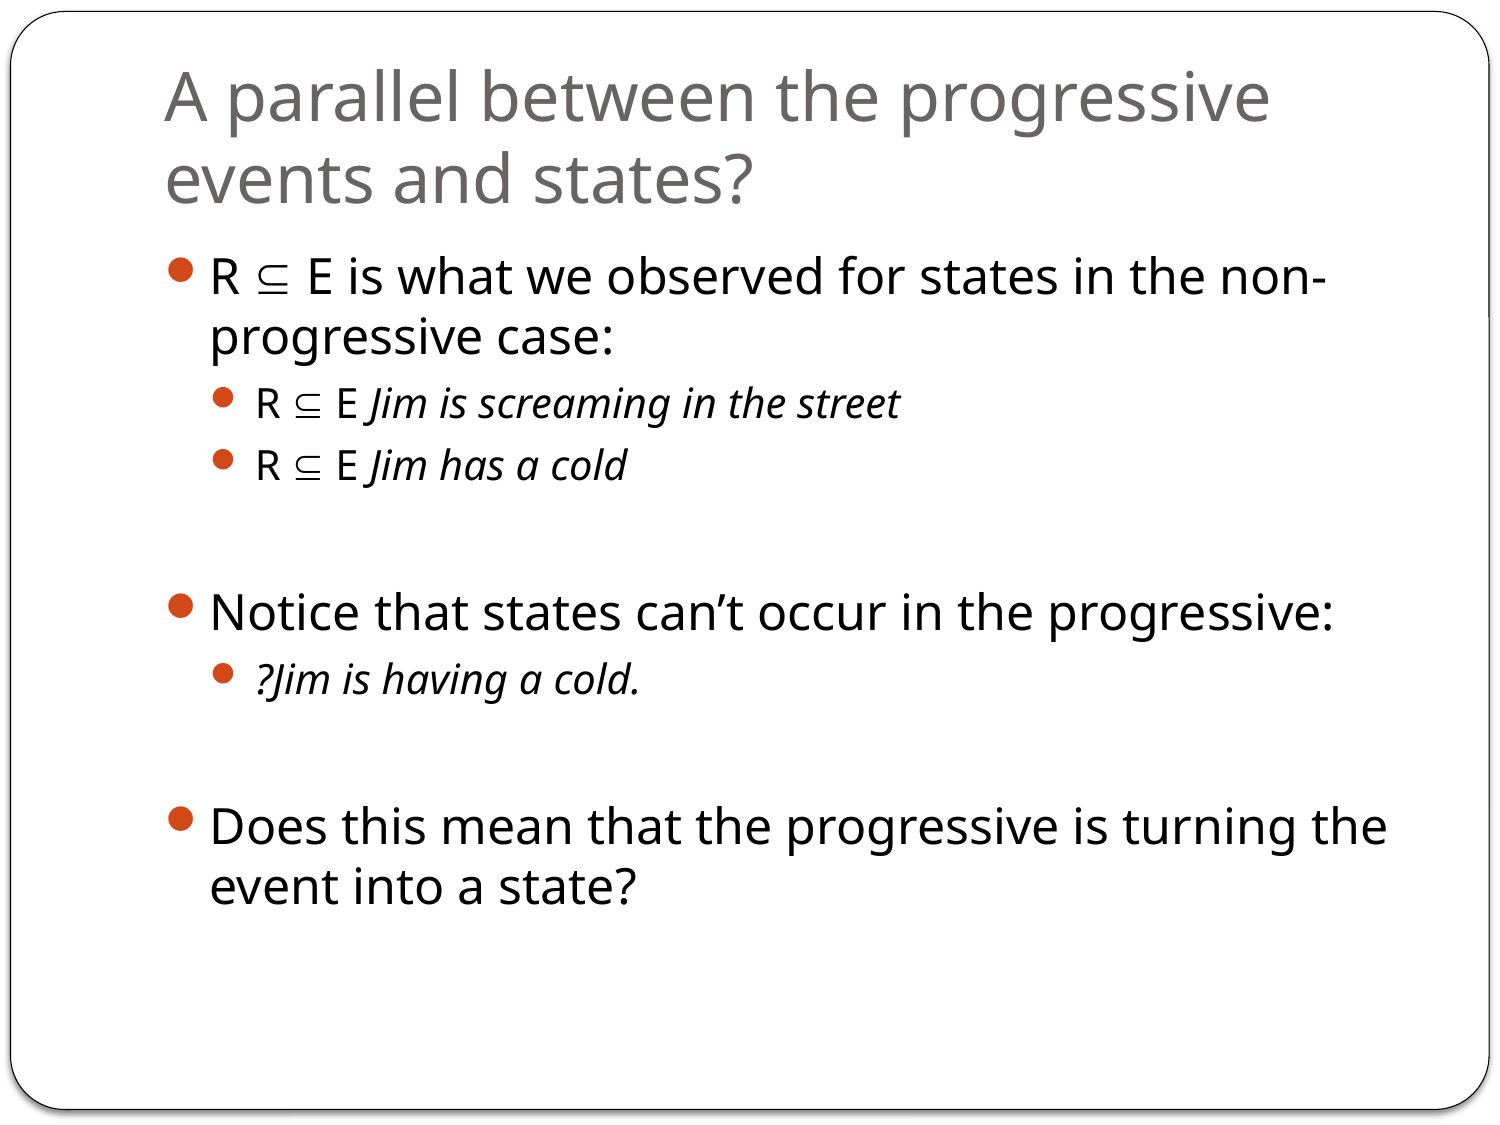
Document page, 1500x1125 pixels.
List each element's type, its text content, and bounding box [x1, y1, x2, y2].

title A parallel between the progressive events and states? [150, 45, 1425, 233]
list R  E is what we observed for states in the non-progressive case: R  E Jim is screaming in the street R  E Jim has a cold Notice that states can’t occur in the progressive: ?Jim is having a cold. Does this mean that the progressive is turning the event into a state? [150, 237, 1425, 988]
